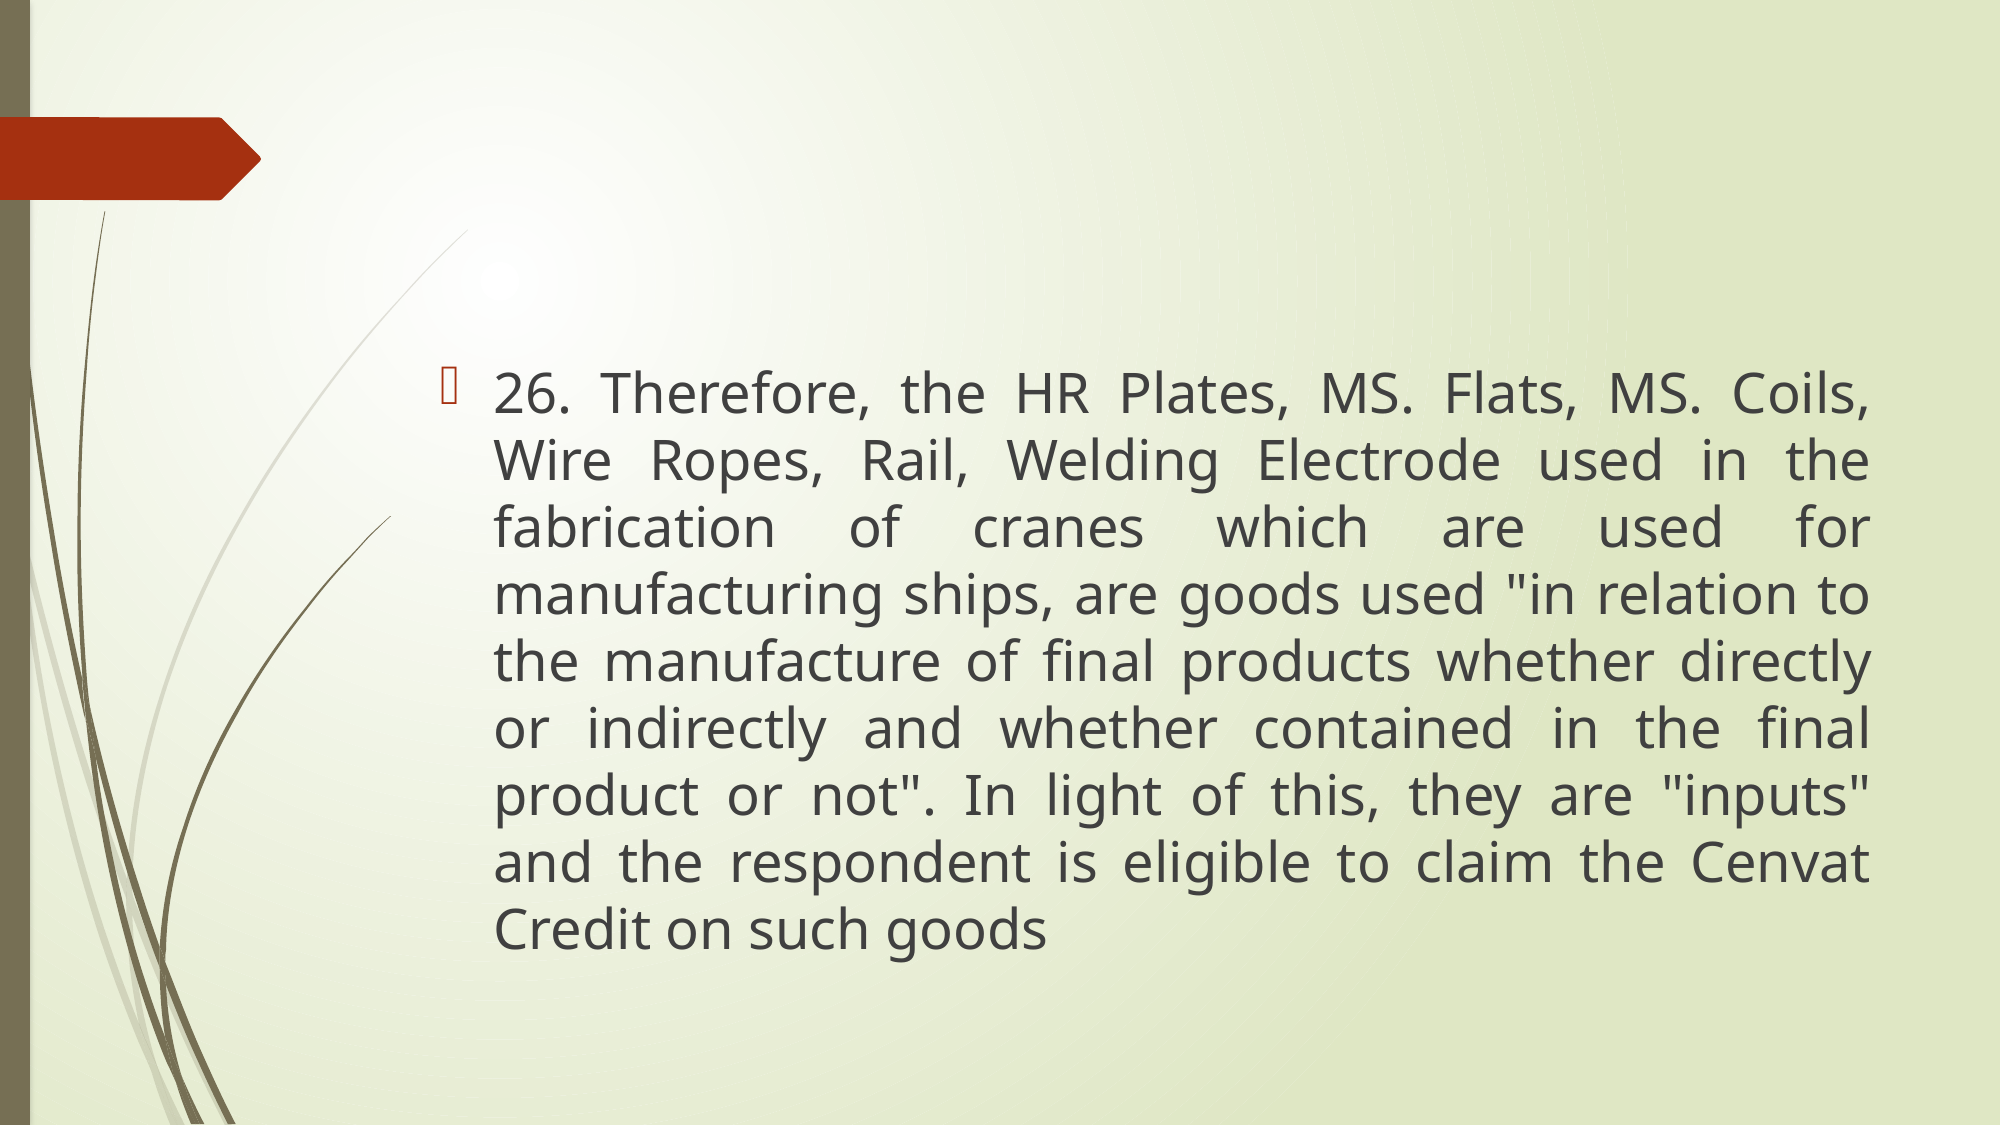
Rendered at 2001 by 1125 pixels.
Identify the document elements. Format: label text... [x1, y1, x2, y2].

list 26. Therefore, the HR Plates, MS. Flats, MS. Coils, Wire Ropes, Rail, Welding Electrode used in the fabrication of cranes which are used for manufacturing ships, are goods used "in relation to the manufacture of final products whether directly or indirectly and whether contained in the final product or not". In light of this, they are "inputs" and the respondent is eligible to claim the Cenvat Credit on such goods [424, 350, 1888, 970]
